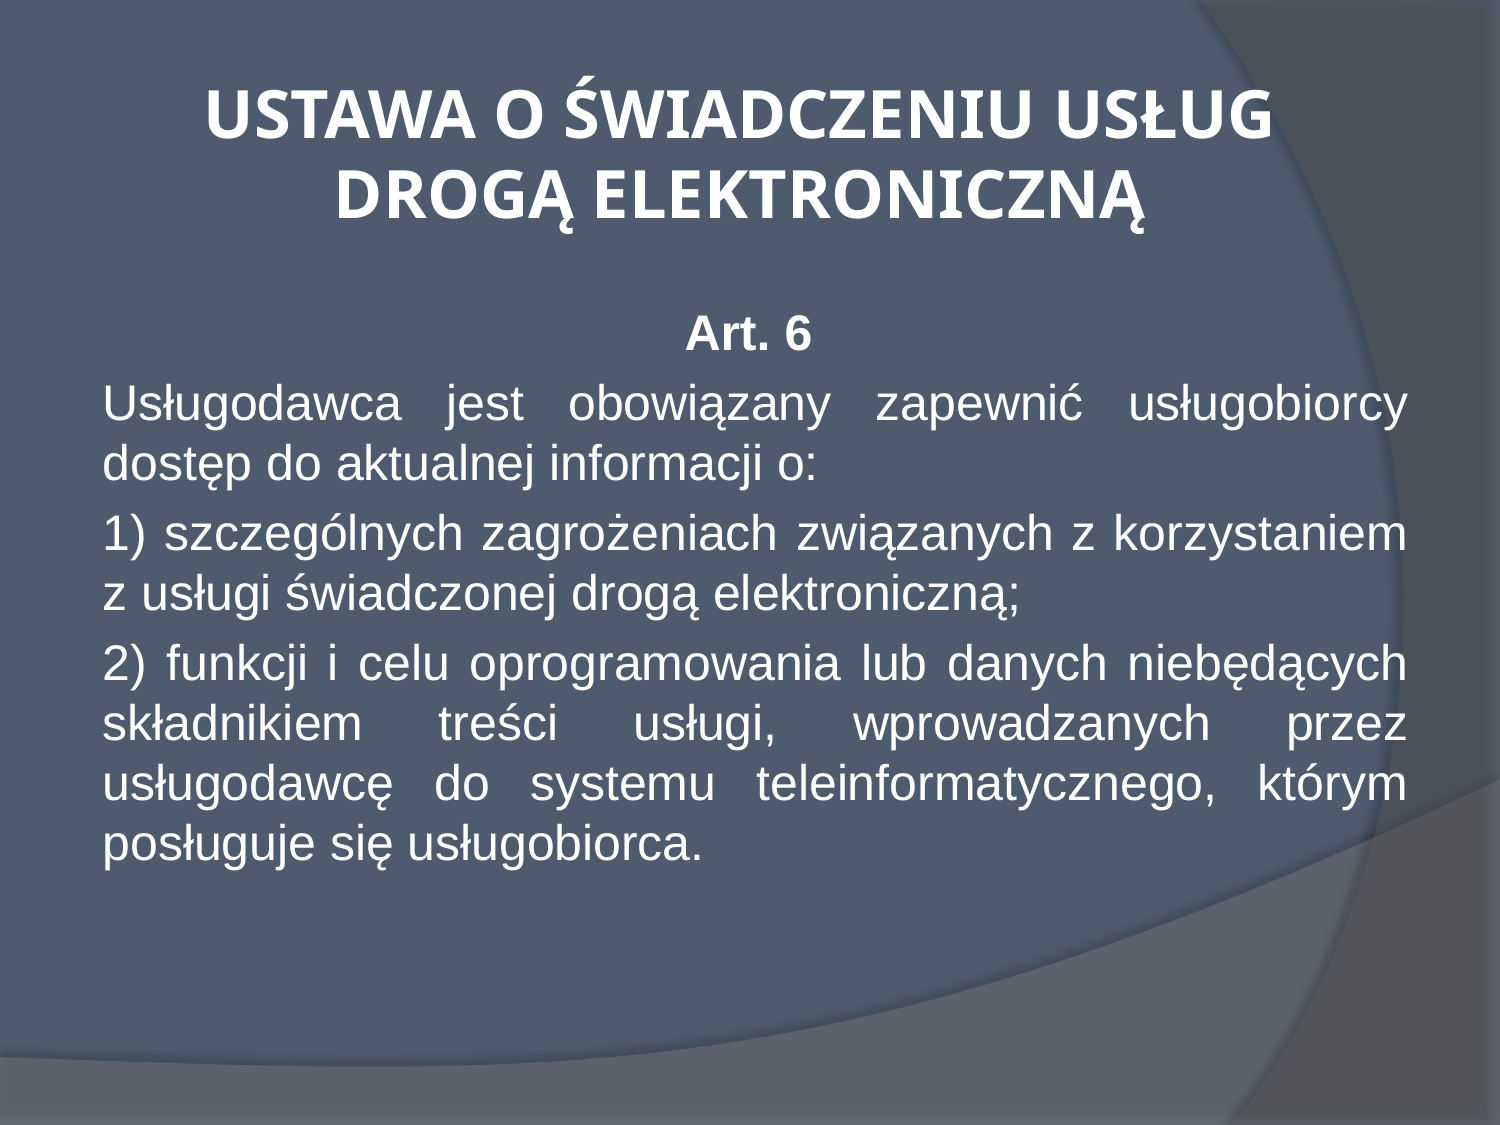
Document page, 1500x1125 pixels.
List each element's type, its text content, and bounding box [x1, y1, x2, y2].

title USTAWA O ŚWIADCZENIU USŁUG DROGĄ ELEKTRONICZNĄ [164, 58, 1317, 247]
list Art. 6 Usługodawca jest obowiązany zapewnić usługobiorcy dostęp do aktualnej informacji o: 1) szczególnych zagrożeniach związanych z korzystaniem z usługi świadczonej drogą elektroniczną; 2) funkcji i celu oprogramowania lub danych niebędących składnikiem treści usługi, wprowadzanych przez usługodawcę do systemu teleinformatycznego, którym posługuje się usługobiorca. [76, 292, 1424, 1071]
